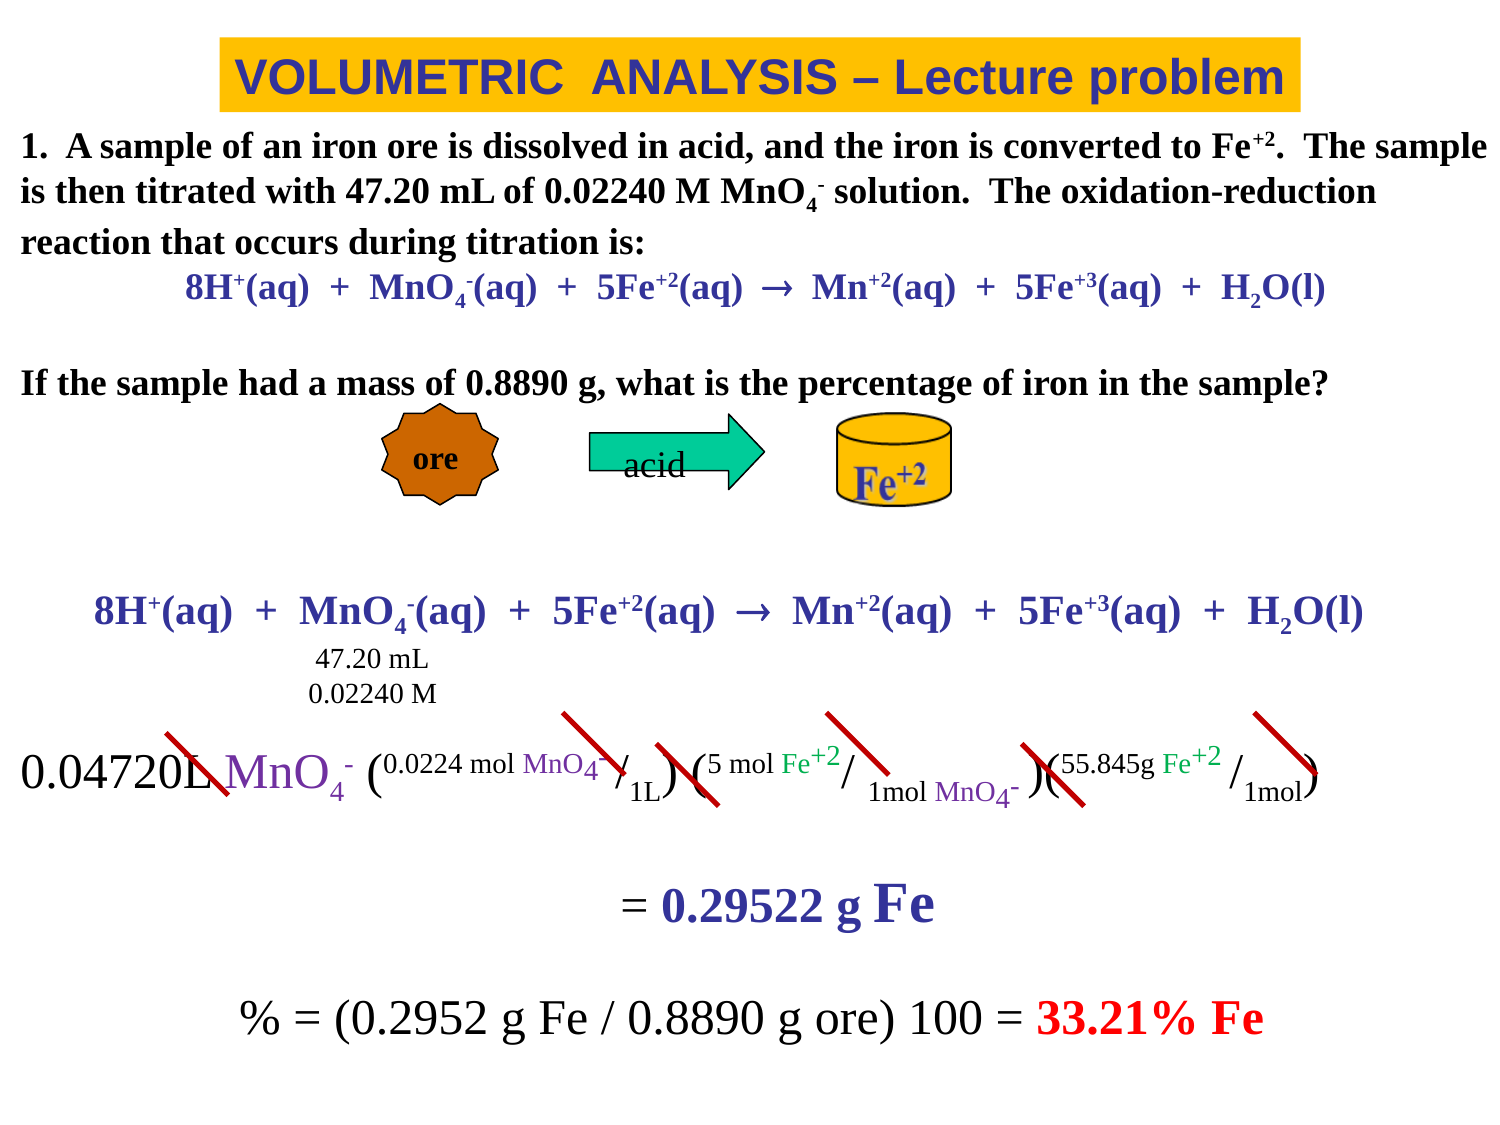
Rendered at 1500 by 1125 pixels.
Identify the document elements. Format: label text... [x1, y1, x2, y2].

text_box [1021, 743, 1085, 807]
text_box 8H+(aq) + MnO4-(aq) + 5Fe+2(aq)  Mn+2(aq) + 5Fe+3(aq) + H2O(l) 47.20 mL 0.02240 M 0.04720L MnO4- (0.0224 mol MnO4- /1L) (5 mol Fe+2/ 1mol MnO4- )(55.845g Fe+2 /1mol) = 0.29522 g Fe % = (0.2952 g Fe / 0.8890 g ore) 100 = 33.21% Fe [5, 575, 1498, 1052]
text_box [1253, 712, 1317, 776]
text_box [825, 712, 889, 776]
picture [826, 412, 952, 547]
text_box 1. A sample of an iron ore is dissolved in acid, and the iron is converted to Fe+2. The sample is then titrated with 47.20 mL of 0.02240 M MnO4- solution. The oxidation-reduction reaction that occurs during titration is: 8H+(aq) + MnO4-(aq) + 5Fe+2(aq)  Mn+2(aq) + 5Fe+3(aq) + H2O(l) If the sample had a mass of 0.8890 g, what is the percentage of iron in the sample? [5, 113, 1500, 411]
text_box acid [589, 414, 765, 490]
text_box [655, 743, 719, 807]
text_box ore [381, 403, 499, 505]
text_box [562, 712, 626, 776]
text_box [165, 732, 229, 796]
text_box VOLUMETRIC ANALYSIS – Lecture problem [219, 37, 1301, 113]
